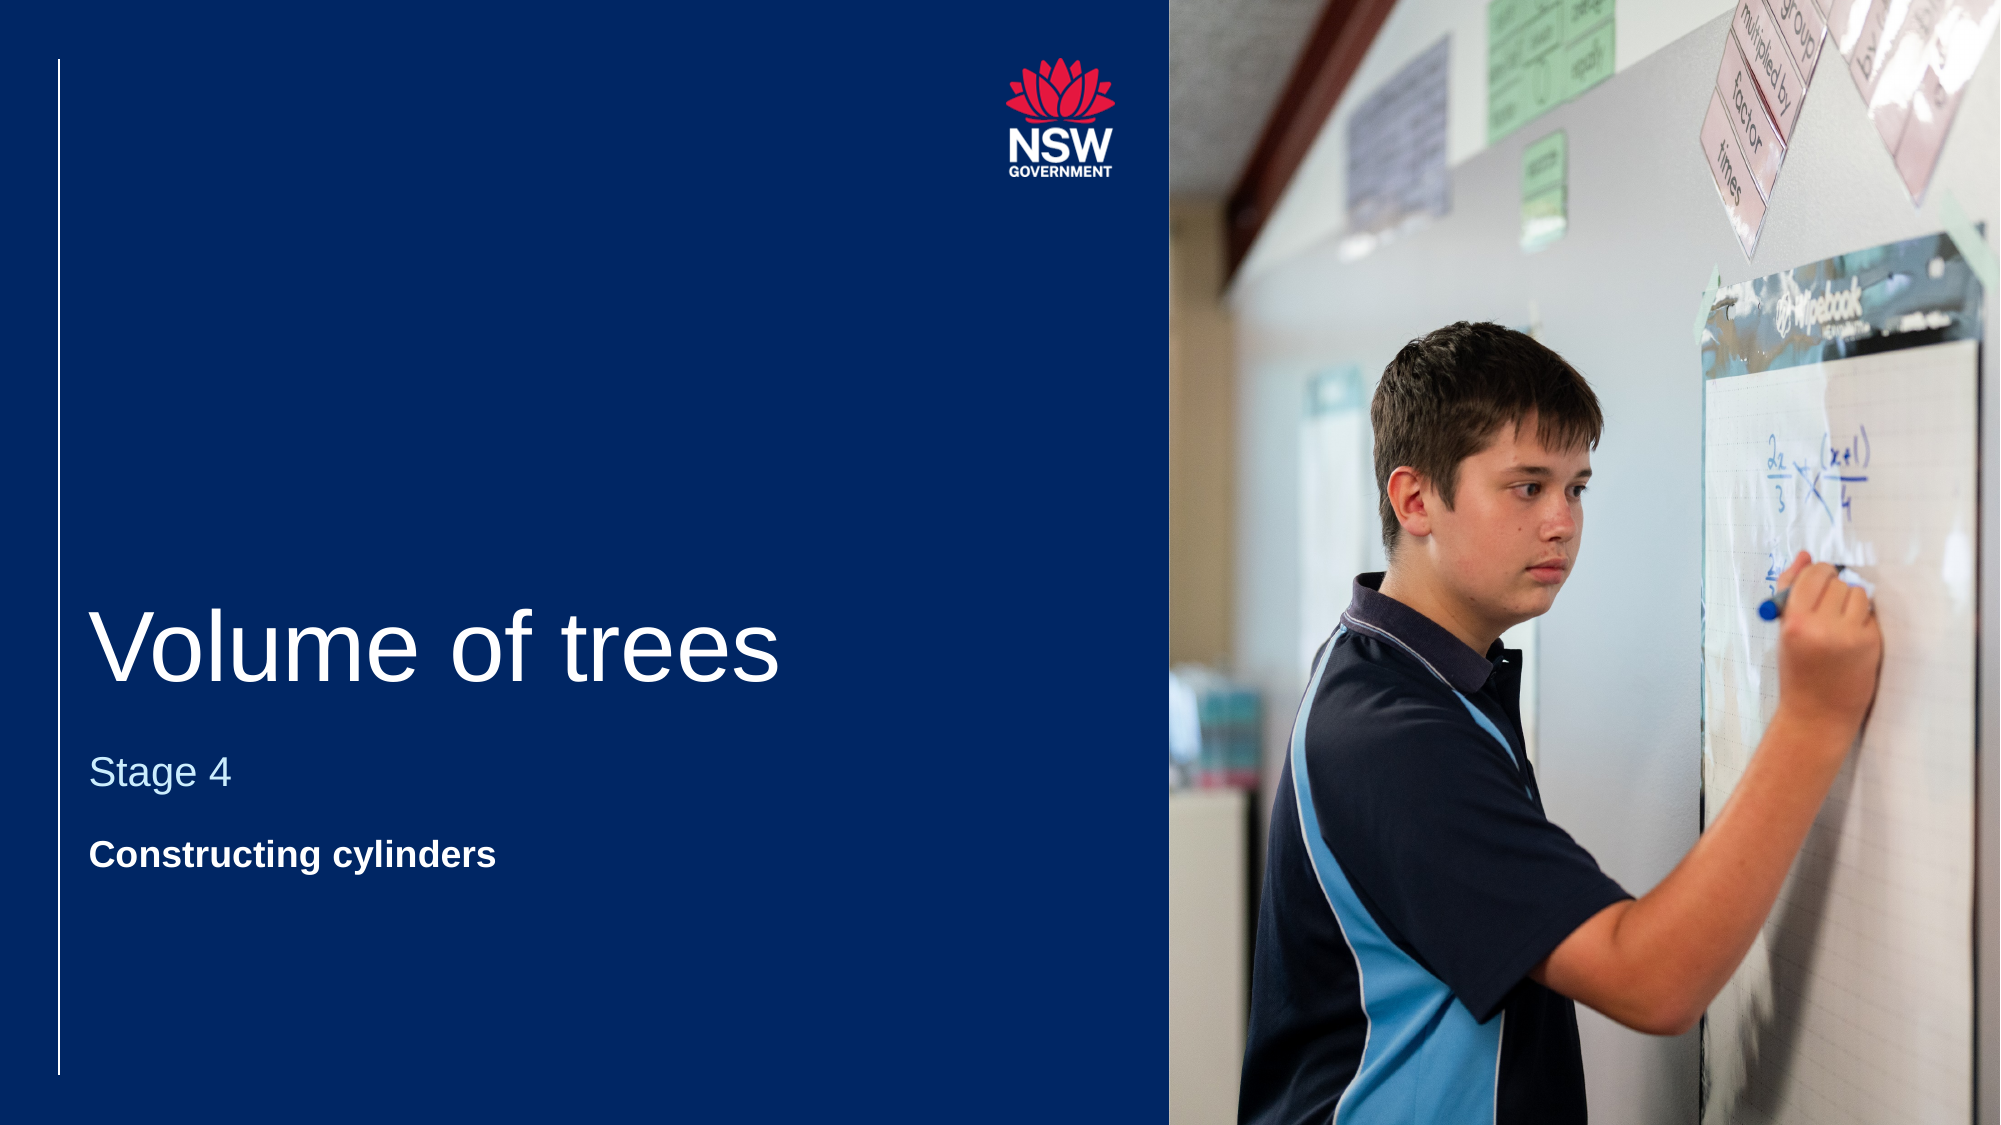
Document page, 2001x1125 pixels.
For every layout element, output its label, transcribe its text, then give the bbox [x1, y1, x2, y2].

picture [1006, 58, 1115, 177]
list Constructing cylinders [88, 807, 1115, 867]
list Stage 4 [88, 719, 1115, 790]
picture [1169, 0, 2000, 1125]
title Volume of trees [88, 367, 1115, 702]
